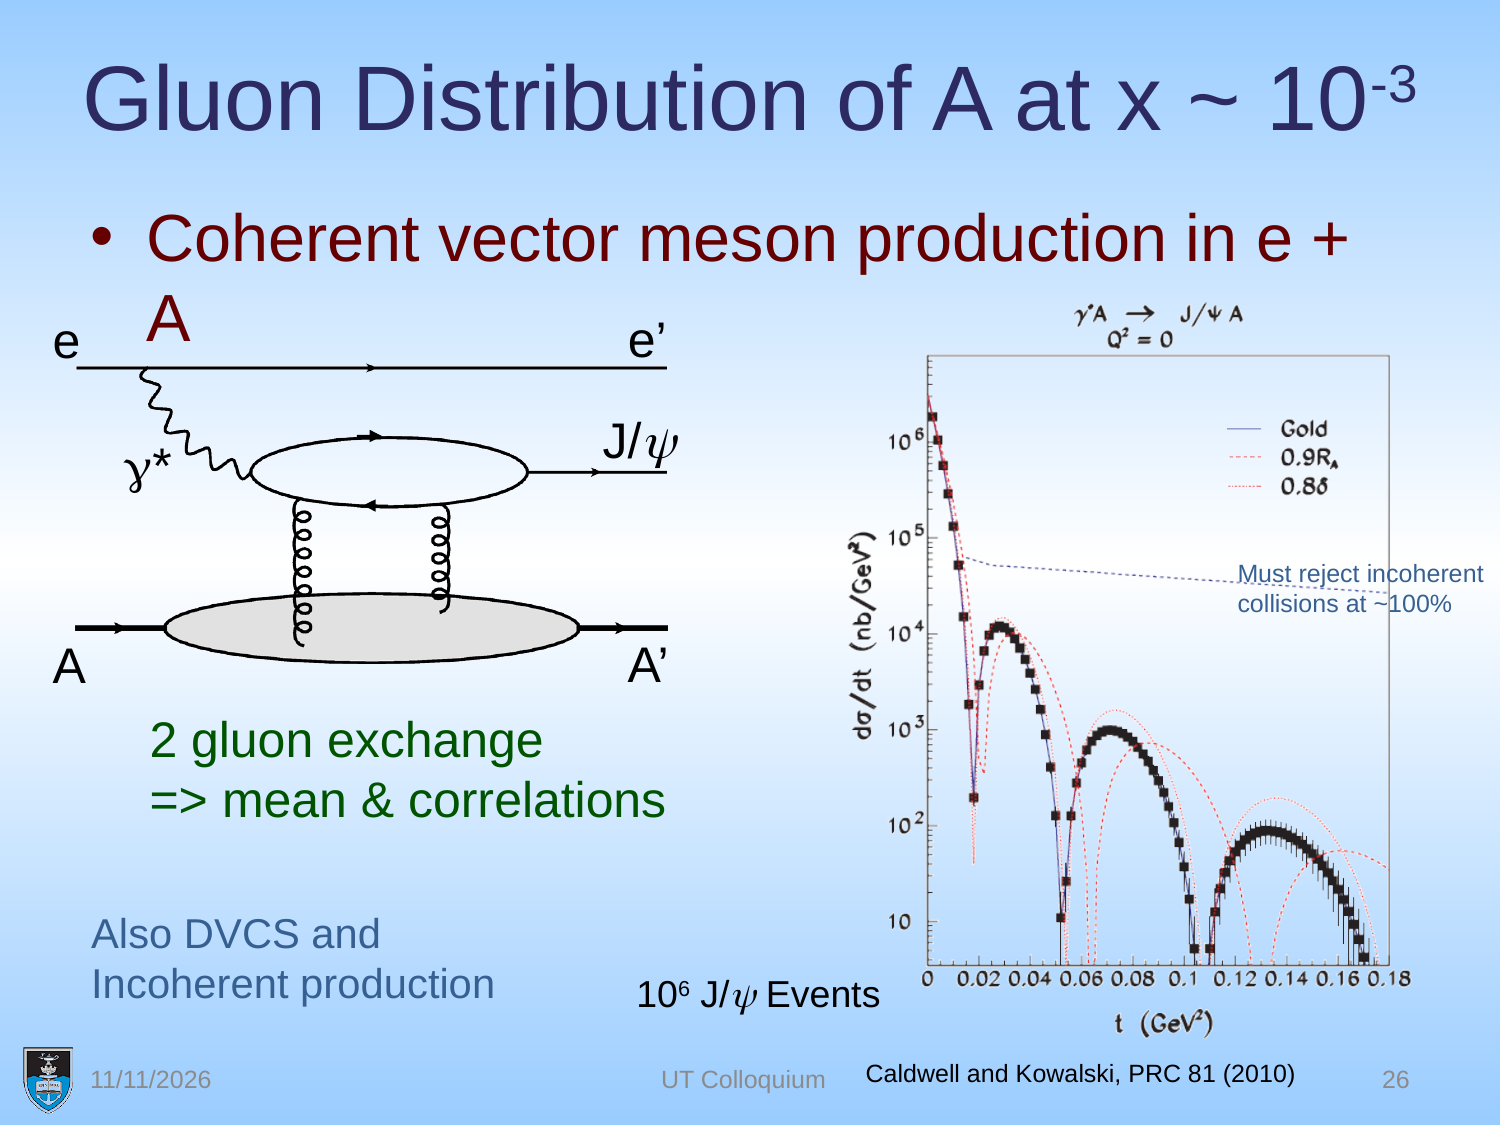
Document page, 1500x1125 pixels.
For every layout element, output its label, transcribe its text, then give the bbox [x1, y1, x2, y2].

list Coherent vector meson production in e + A [75, 187, 1425, 863]
footer UT Colloquium [487, 1048, 1000, 1109]
text_box Caldwell and Kowalski, PRC 81 (2010) [850, 1059, 1312, 1095]
text_box Also DVCS and Incoherent production [76, 899, 511, 1015]
picture [23, 1047, 73, 1114]
text_box Must reject incoherent collisions at ~100% [1426, 549, 1500, 625]
slide_number 26 [1074, 1054, 1425, 1109]
text_box 2 gluon exchange => mean & correlations [59, 710, 682, 895]
text_box 106 J/y Events [621, 962, 832, 1023]
title Gluon Distribution of A at x ~ 10-3 [0, 0, 1500, 188]
picture [837, 287, 1422, 1051]
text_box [37, 299, 692, 702]
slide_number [75, 1048, 425, 1109]
